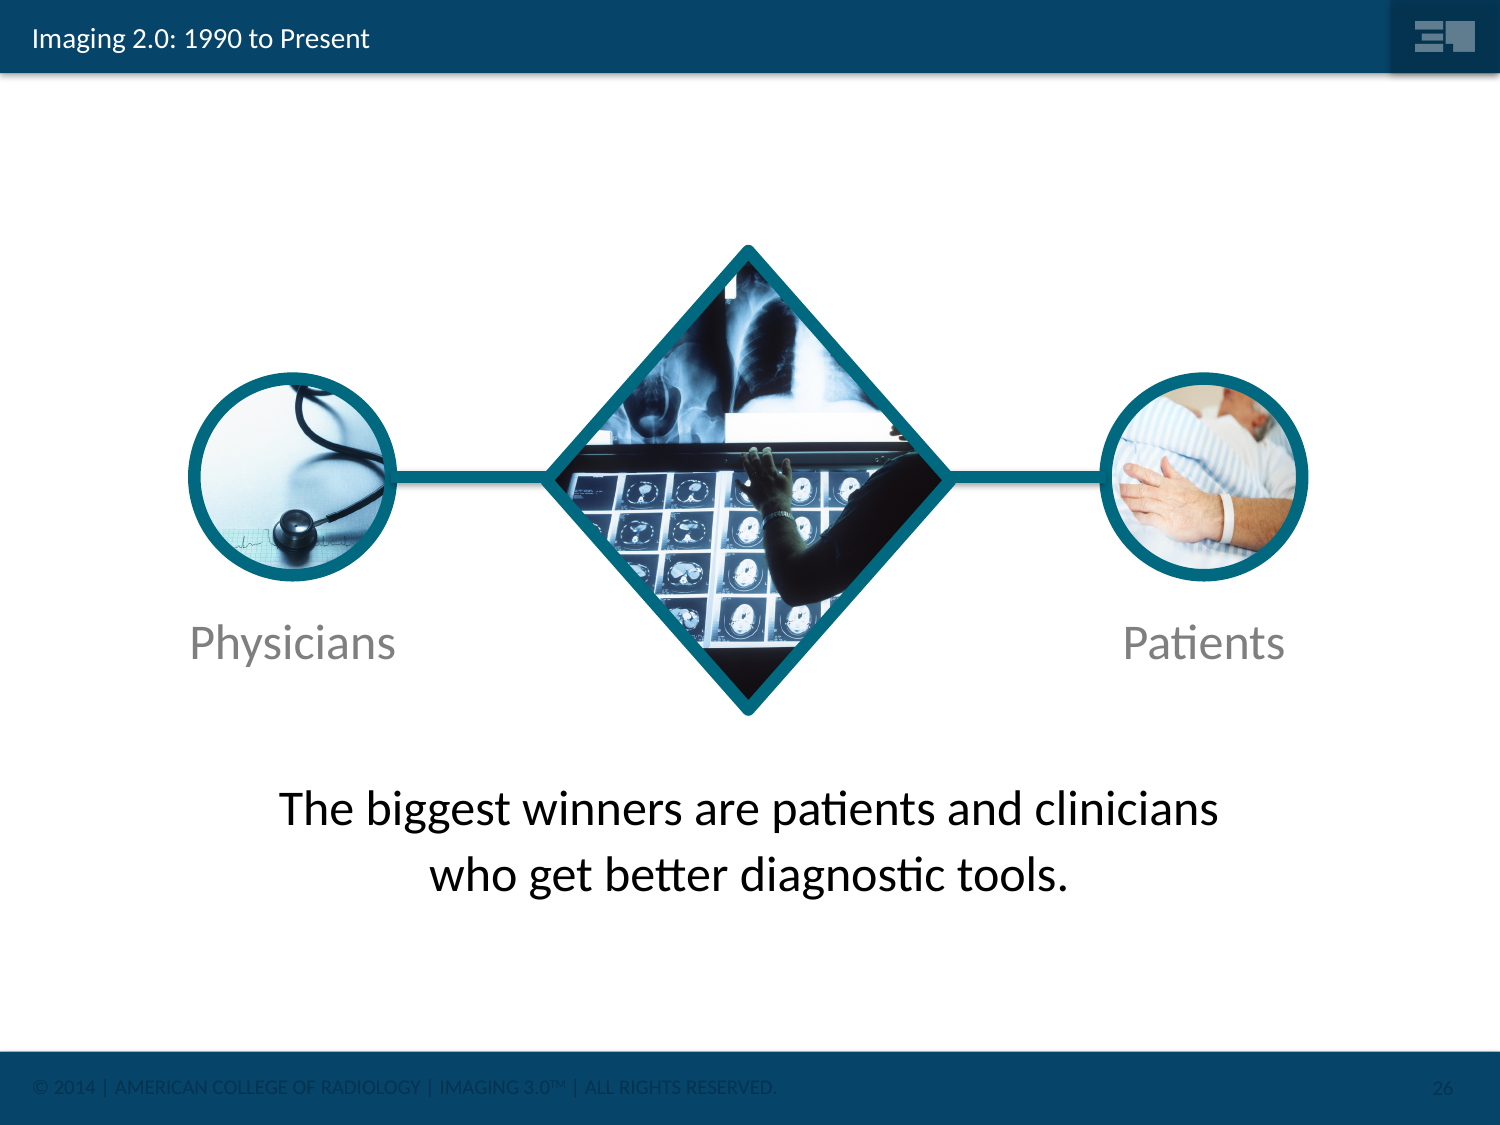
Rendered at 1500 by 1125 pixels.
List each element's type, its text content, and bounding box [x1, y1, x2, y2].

title Imaging 2.0: 1990 to Present [31, 0, 1391, 74]
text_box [172, 378, 540, 679]
text_box The biggest winners are patients and clinicians who get better diagnostic tools. [167, 761, 1331, 909]
picture [546, 248, 951, 710]
slide_number 26 [1402, 1060, 1469, 1121]
picture [1415, 21, 1475, 52]
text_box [955, 378, 1303, 679]
